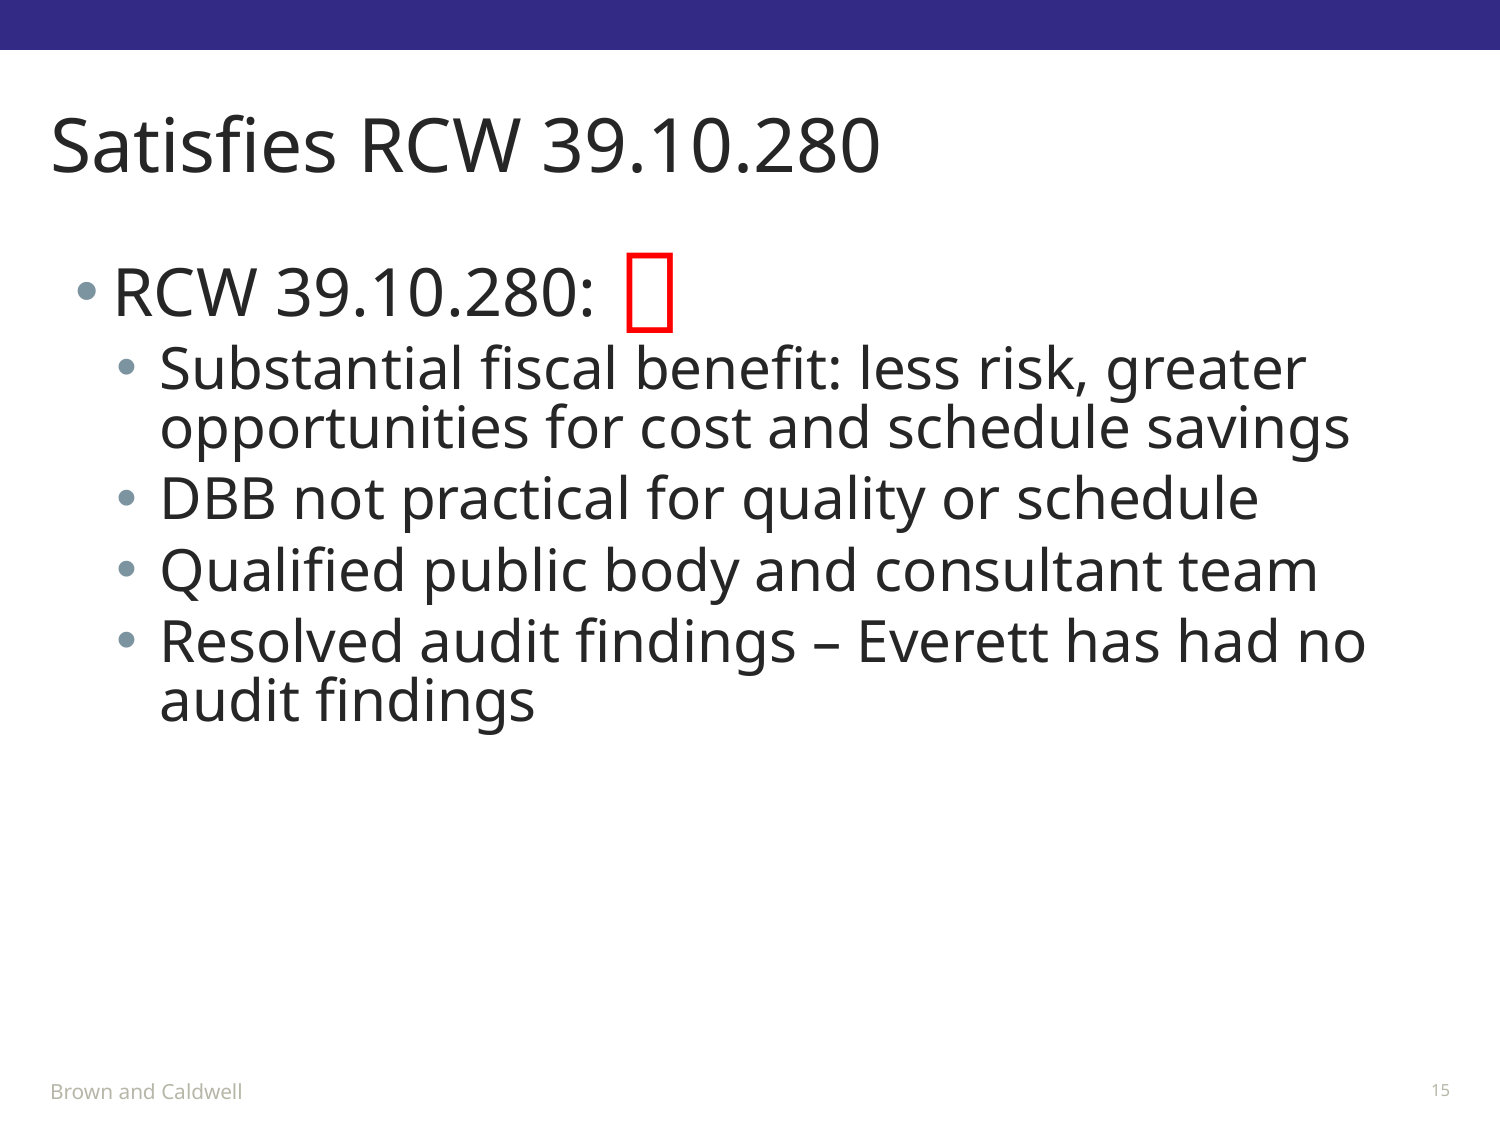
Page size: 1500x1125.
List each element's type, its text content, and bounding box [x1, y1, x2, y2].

slide_number 15 [1387, 1072, 1450, 1110]
footer Brown and Caldwell [50, 1074, 1375, 1110]
list RCW 39.10.280: Substantial fiscal benefit: less risk, greater opportunities for cost and schedule savings DBB not practical for quality or schedule Qualified public body and consultant team Resolved audit findings – Everett has had no audit findings [74, 262, 1451, 1051]
text_box  [601, 213, 699, 364]
title Satisfies RCW 39.10.280 [49, 74, 1451, 226]
